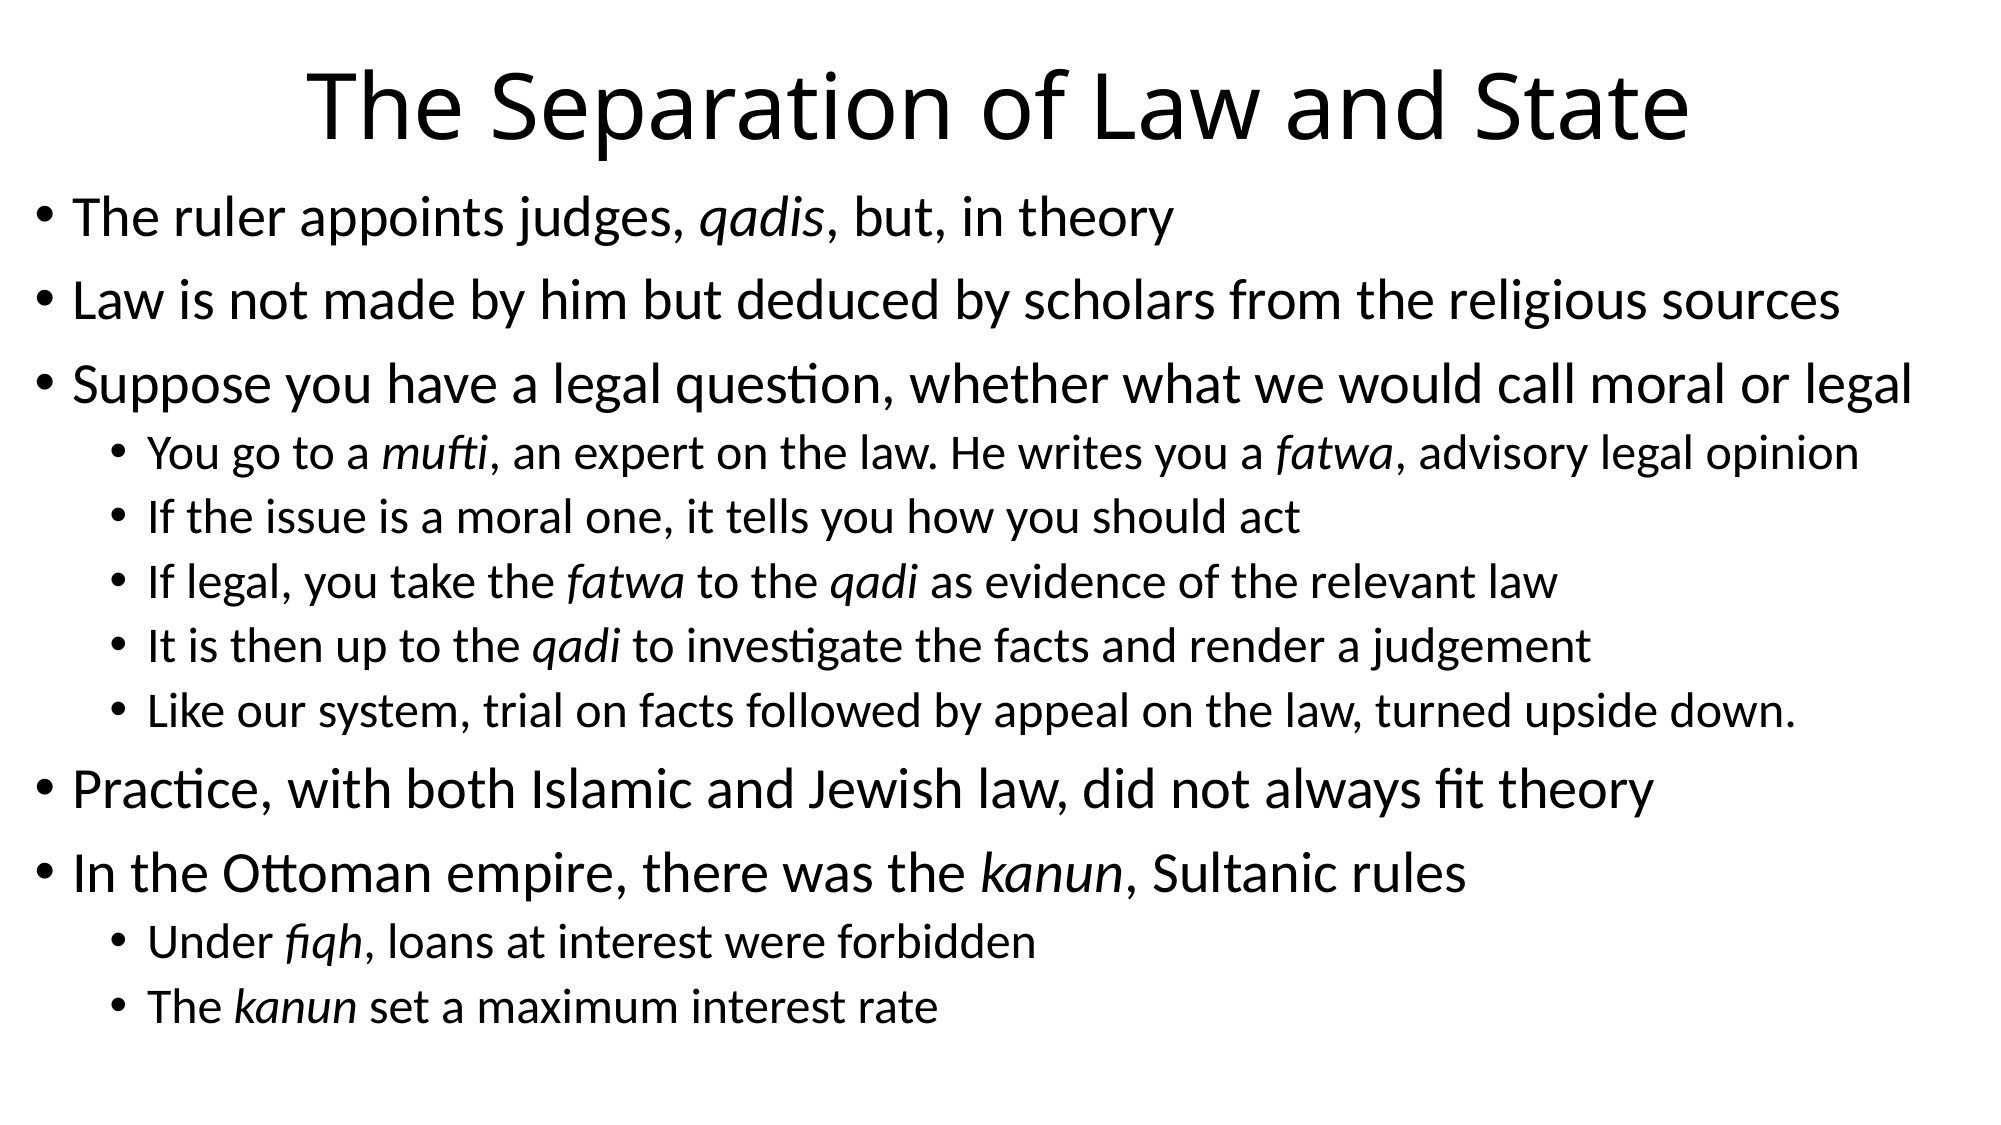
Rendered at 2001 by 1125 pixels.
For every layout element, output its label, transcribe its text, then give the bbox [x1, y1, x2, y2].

title The Separation of Law and State [137, 1, 1863, 178]
list The ruler appoints judges, qadis, but, in theory Law is not made by him but deduced by scholars from the religious sources Suppose you have a legal question, whether what we would call moral or legal You go to a mufti, an expert on the law. He writes you a fatwa, advisory legal opinion If the issue is a moral one, it tells you how you should act If legal, you take the fatwa to the qadi as evidence of the relevant law It is then up to the qadi to investigate the facts and render a judgement Like our system, trial on facts followed by appeal on the law, turned upside down. Practice, with both Islamic and Jewish law, did not always fit theory In the Ottoman empire, there was the kanun, Sultanic rules Under fiqh, loans at interest were forbidden The kanun set a maximum interest rate [19, 178, 2000, 1125]
